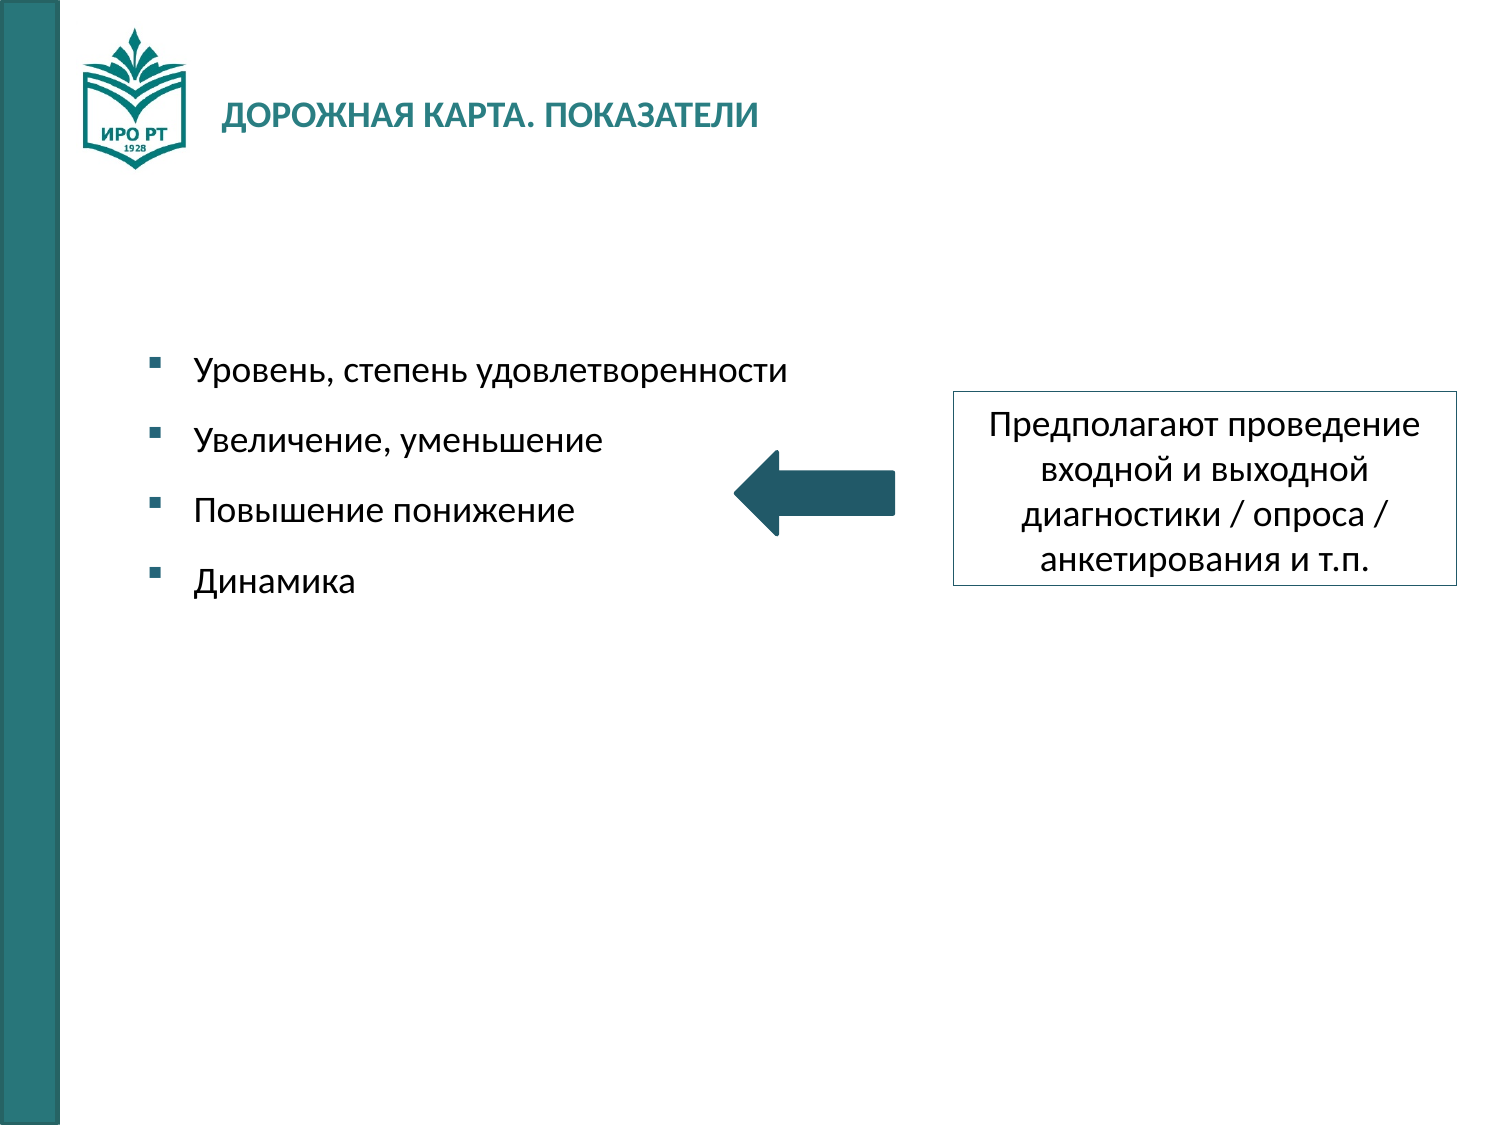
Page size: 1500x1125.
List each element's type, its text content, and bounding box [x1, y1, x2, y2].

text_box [131, 337, 1457, 681]
picture [0, 0, 60, 1125]
title Дорожная карта. показатели [206, 19, 1425, 207]
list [76, 21, 192, 175]
